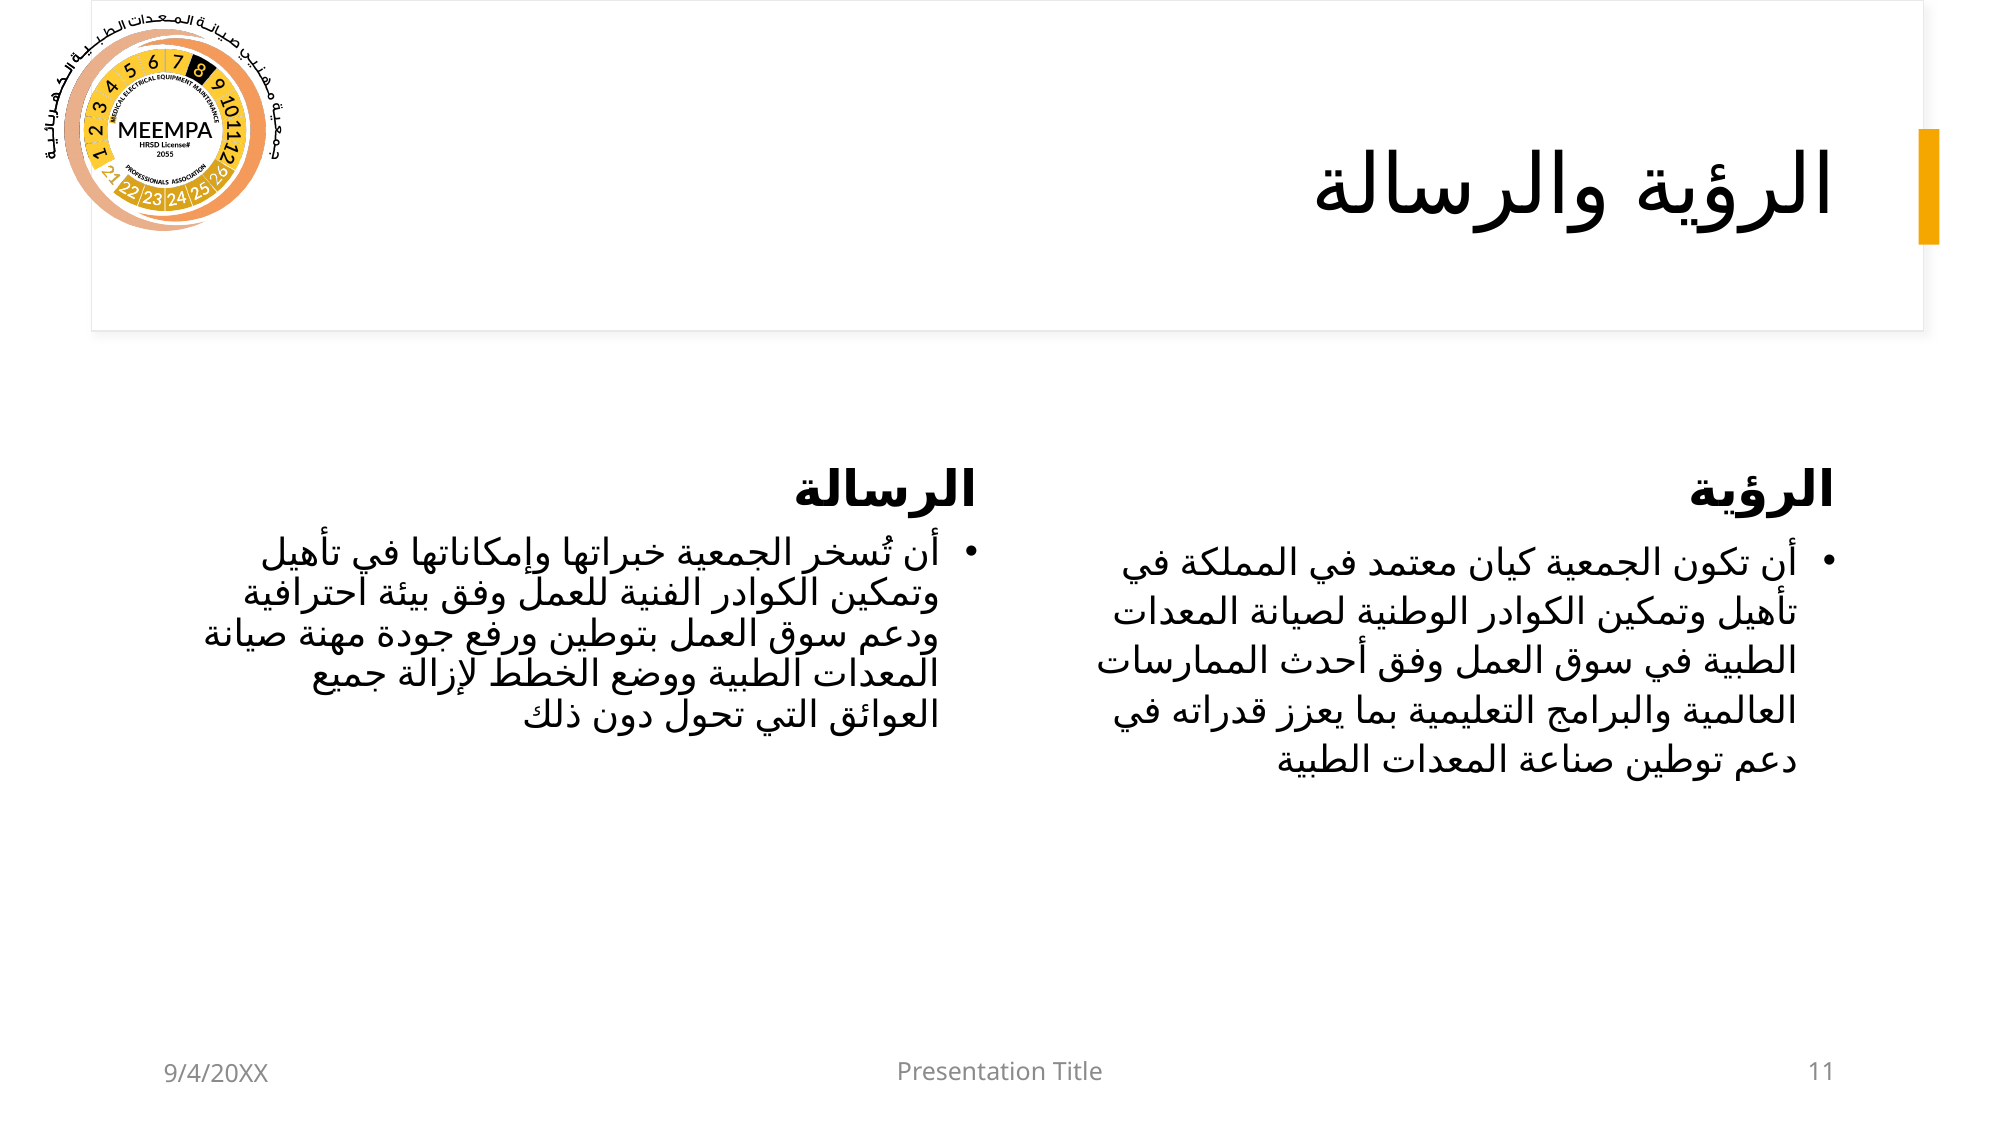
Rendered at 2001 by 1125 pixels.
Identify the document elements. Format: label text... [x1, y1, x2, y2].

list أن تُسخر الجمعية خبراتها وإمكاناتها في تأهيل وتمكين الكوادر الفنية للعمل وفق بيئة احترافية ودعم سوق العمل بتوطين ورفع جودة مهنة صيانة المعدات الطبية ووضع الخطط لإزالة جميع العوائق التي تحول دون ذلك [183, 525, 993, 1013]
title الرؤية والرسالة [183, 90, 1851, 284]
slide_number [148, 1042, 599, 1103]
list أن تكون الجمعية كيان معتمد في المملكة في تأهيل وتمكين الكوادر الوطنية لصيانة المعدات الطبية في سوق العمل وفق أحدث الممارسات العالمية والبرامج التعليمية بما يعزز قدراته في دعم توطين صناعة المعدات الطبية [1041, 525, 1851, 1013]
slide_number 11 [1401, 1042, 1851, 1103]
list الرؤية [1041, 389, 1851, 525]
picture [0, 0, 417, 382]
list الرسالة [183, 389, 993, 525]
footer Presentation Title [662, 1042, 1338, 1103]
